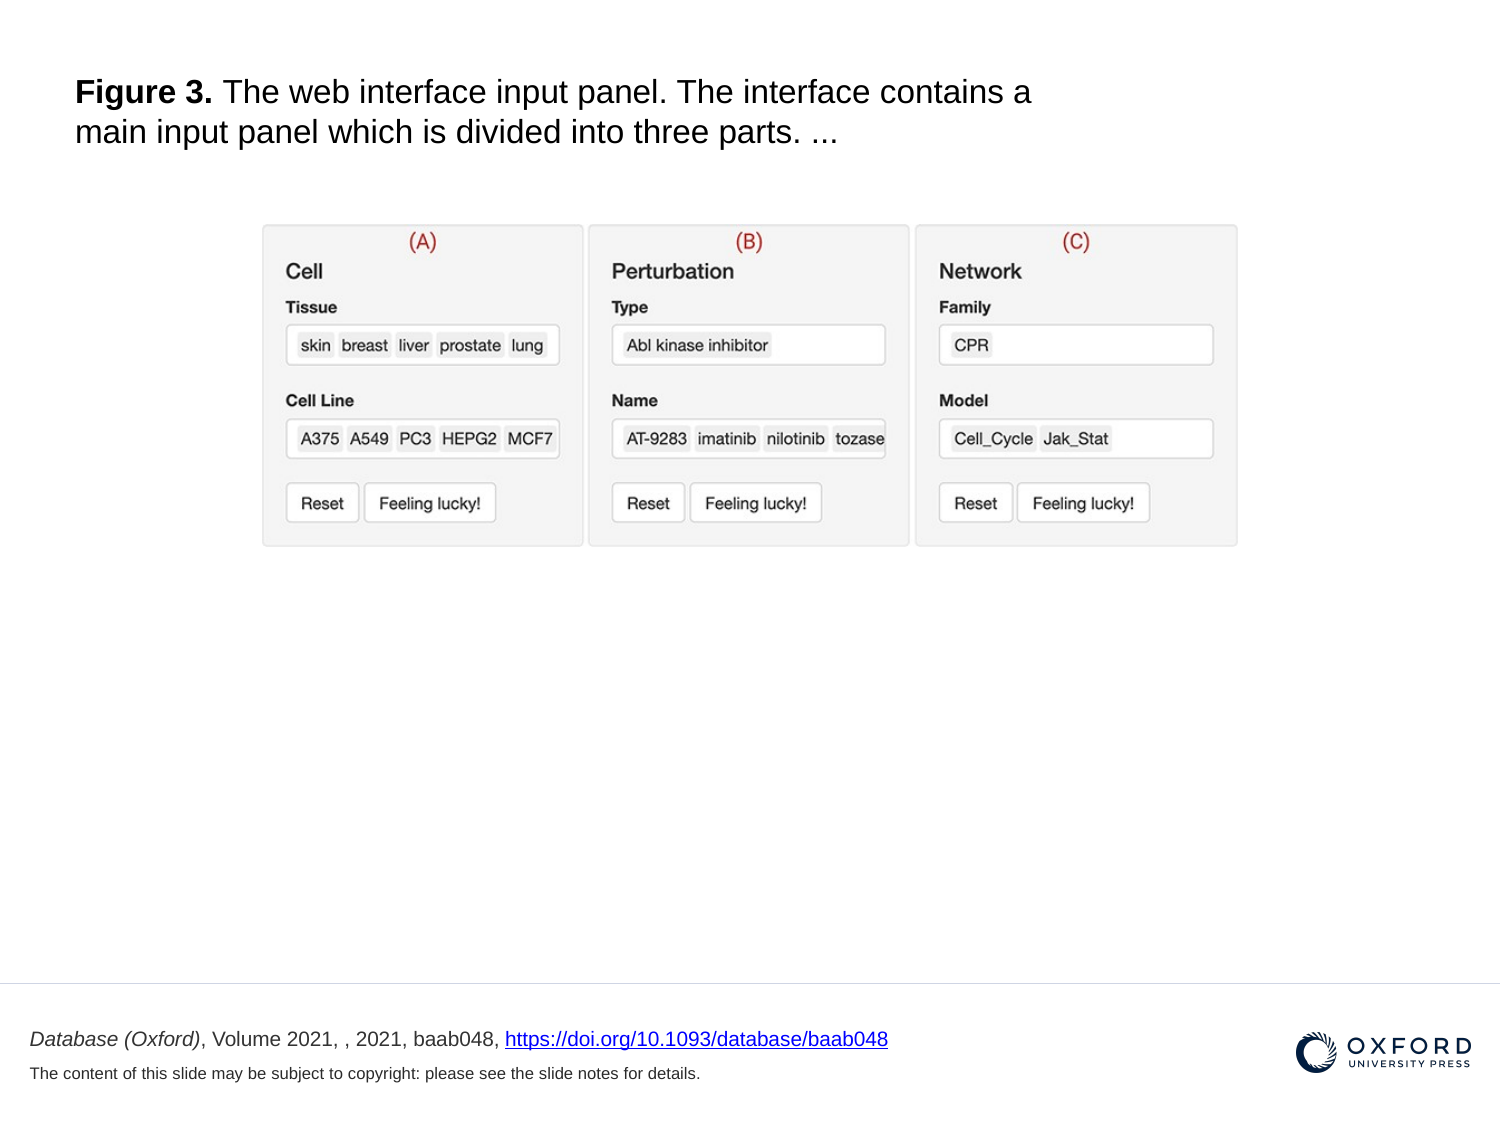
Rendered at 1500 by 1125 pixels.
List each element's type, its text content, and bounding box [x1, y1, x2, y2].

title Figure 3. The web interface input panel. The interface contains a main input panel which is divided into three parts. ... [75, 69, 1078, 171]
picture [1296, 1032, 1471, 1073]
picture [262, 224, 1238, 548]
footer Database (Oxford), Volume 2021, , 2021, baab048, https://doi.org/10.1093/database/baab048 The content of this slide may be subject to copyright: please see the slide notes for details. [0, 983, 1260, 1125]
